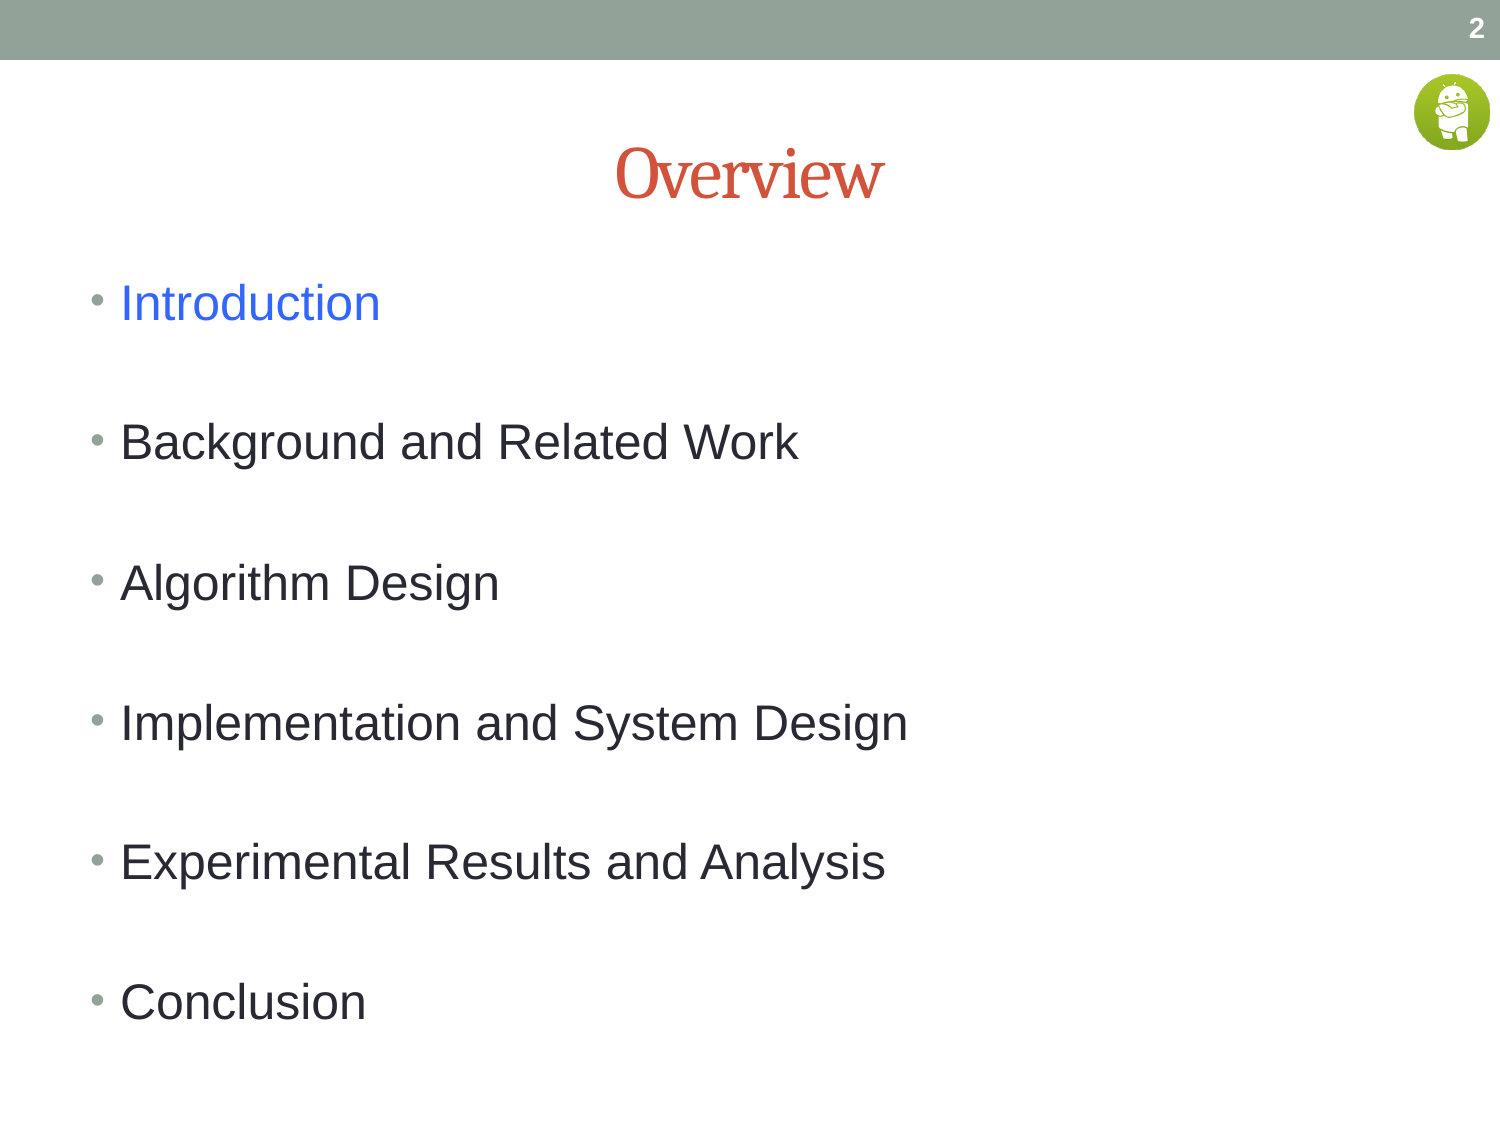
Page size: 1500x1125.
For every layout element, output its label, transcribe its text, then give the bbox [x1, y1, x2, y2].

list Introduction Background and Related Work Algorithm Design Implementation and System Design Experimental Results and Analysis Conclusion [75, 262, 1425, 1063]
title Overview [75, 87, 1425, 250]
picture [1414, 74, 1490, 151]
slide_number 2 [1325, 0, 1500, 54]
